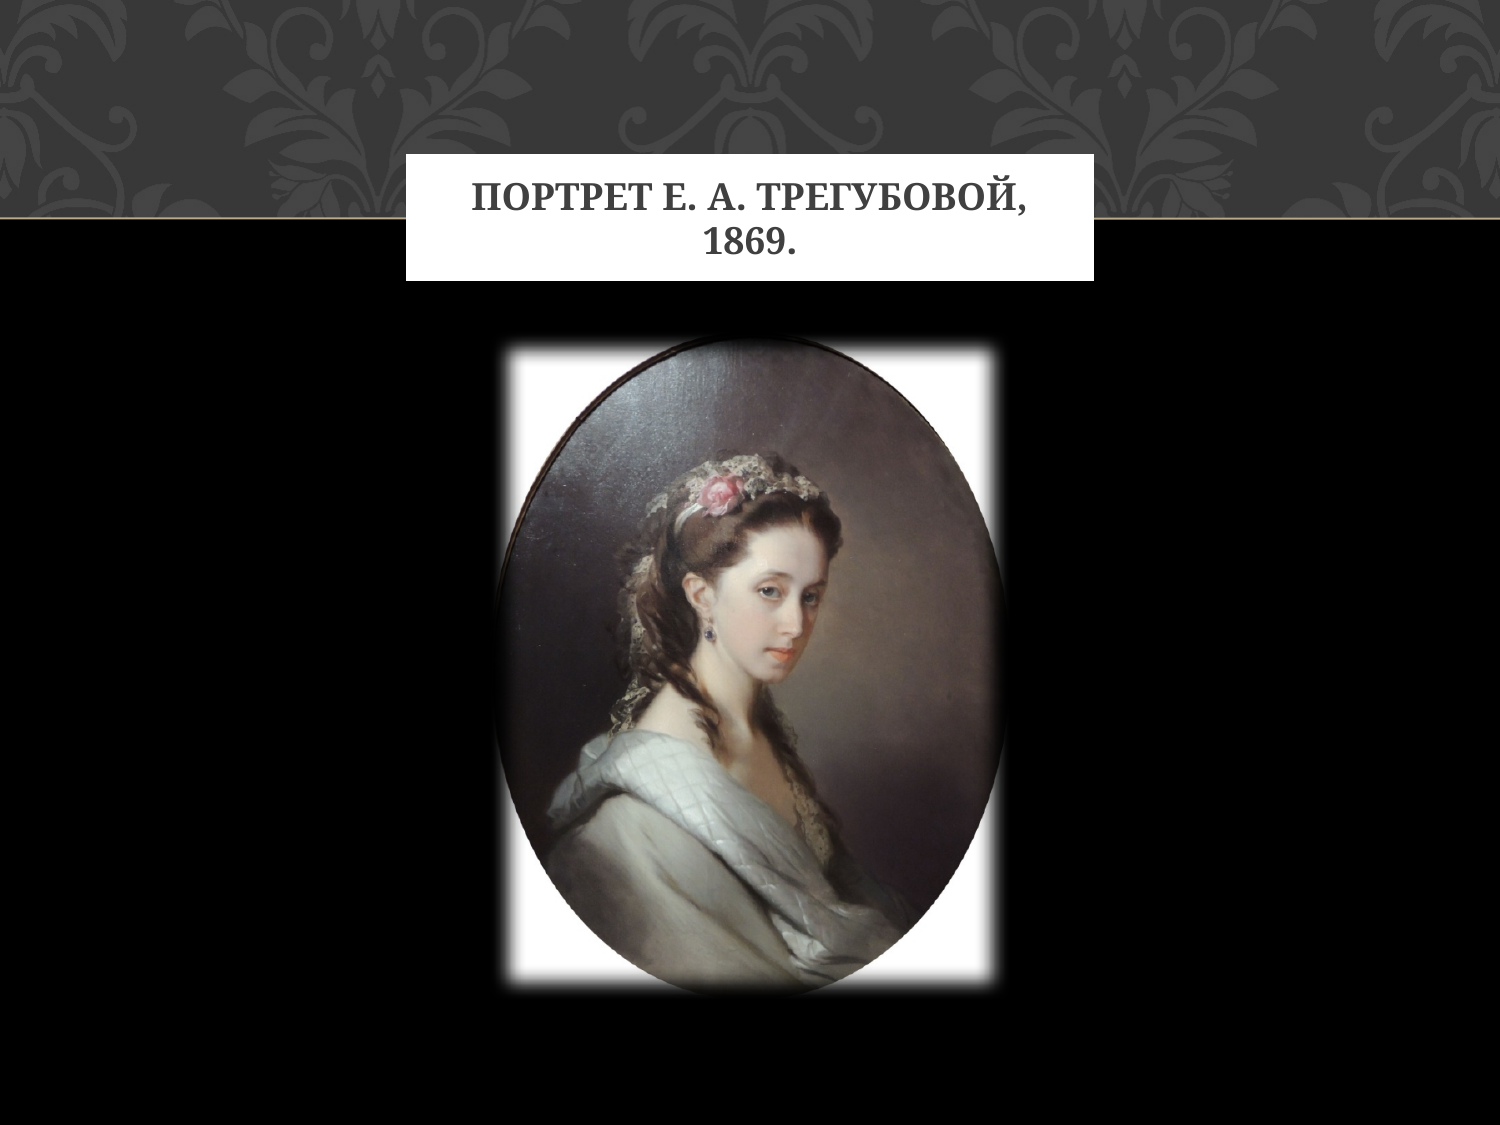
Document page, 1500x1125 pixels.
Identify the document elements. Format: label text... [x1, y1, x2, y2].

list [489, 331, 1010, 1001]
title Портрет Е. А. Трегубовой, 1869. [406, 154, 1094, 281]
